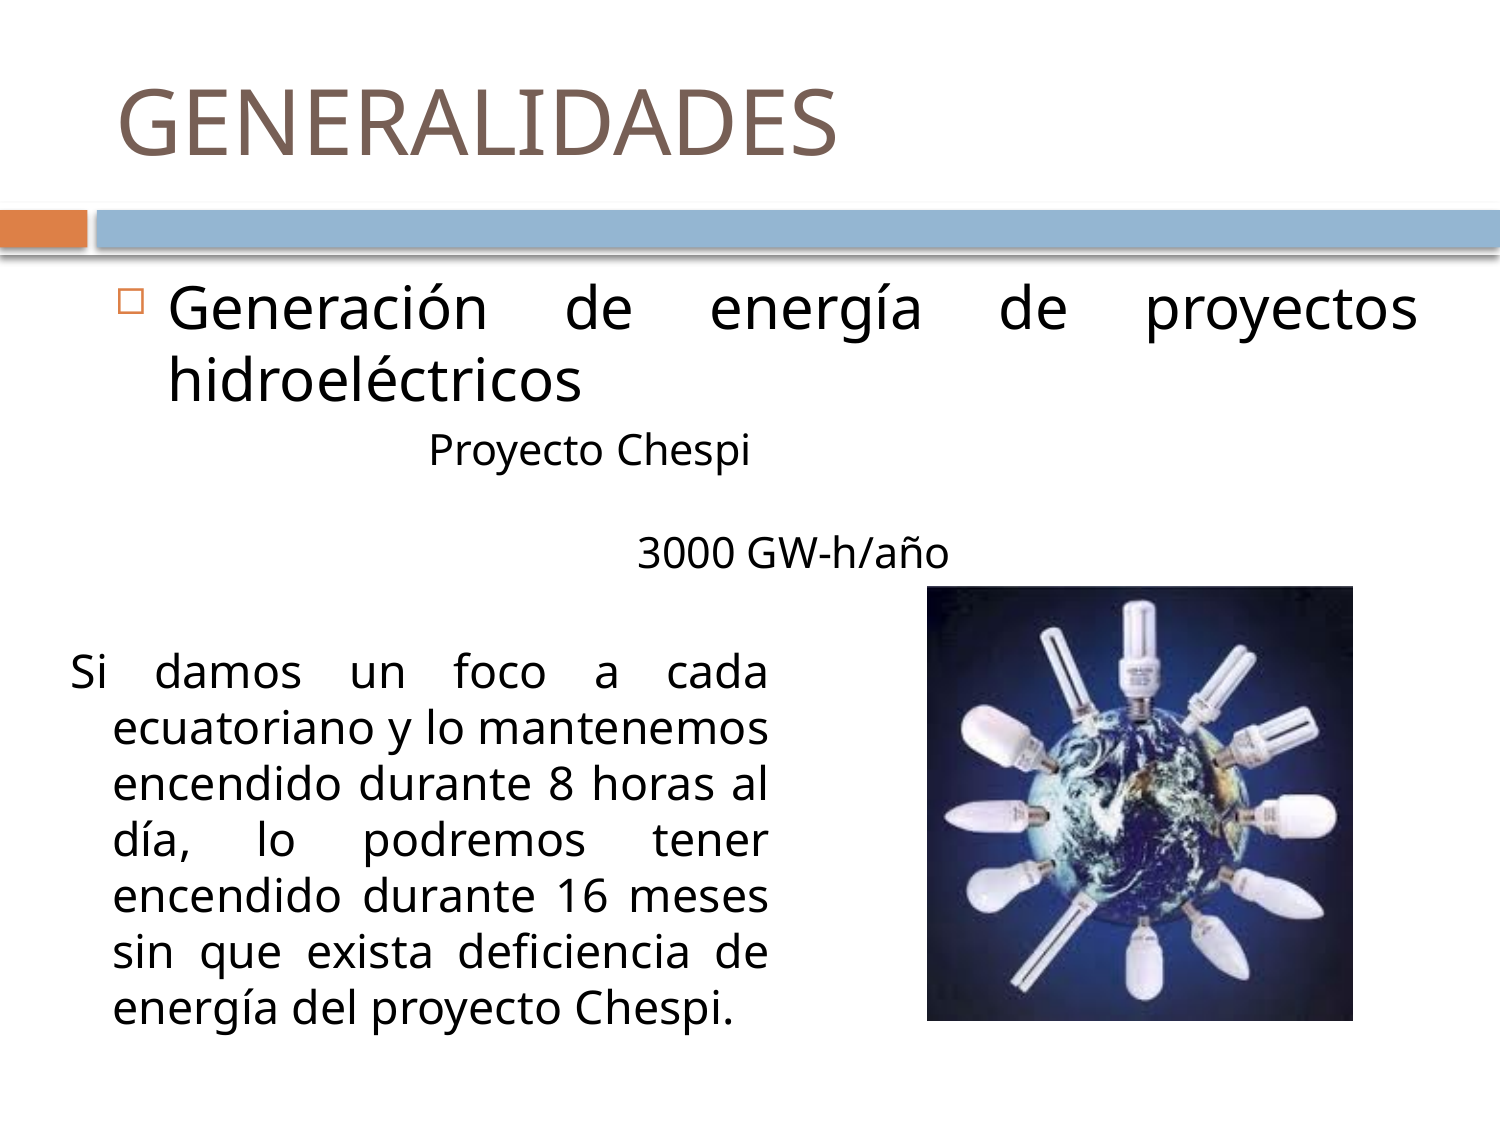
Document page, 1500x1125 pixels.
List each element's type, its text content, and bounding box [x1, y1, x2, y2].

text_box Si damos un foco a cada ecuatoriano y lo mantenemos encendido durante 8 horas al día, lo podremos tener encendido durante 16 meses sin que exista deficiencia de energía del proyecto Chespi. [0, 562, 786, 1047]
text_box Proyecto Chespi 3000 GW-h/año [348, 361, 1176, 587]
title GENERALIDADES [100, 37, 1438, 200]
picture [926, 585, 1353, 1022]
list Generación de energía de proyectos hidroeléctricos [100, 262, 1436, 421]
